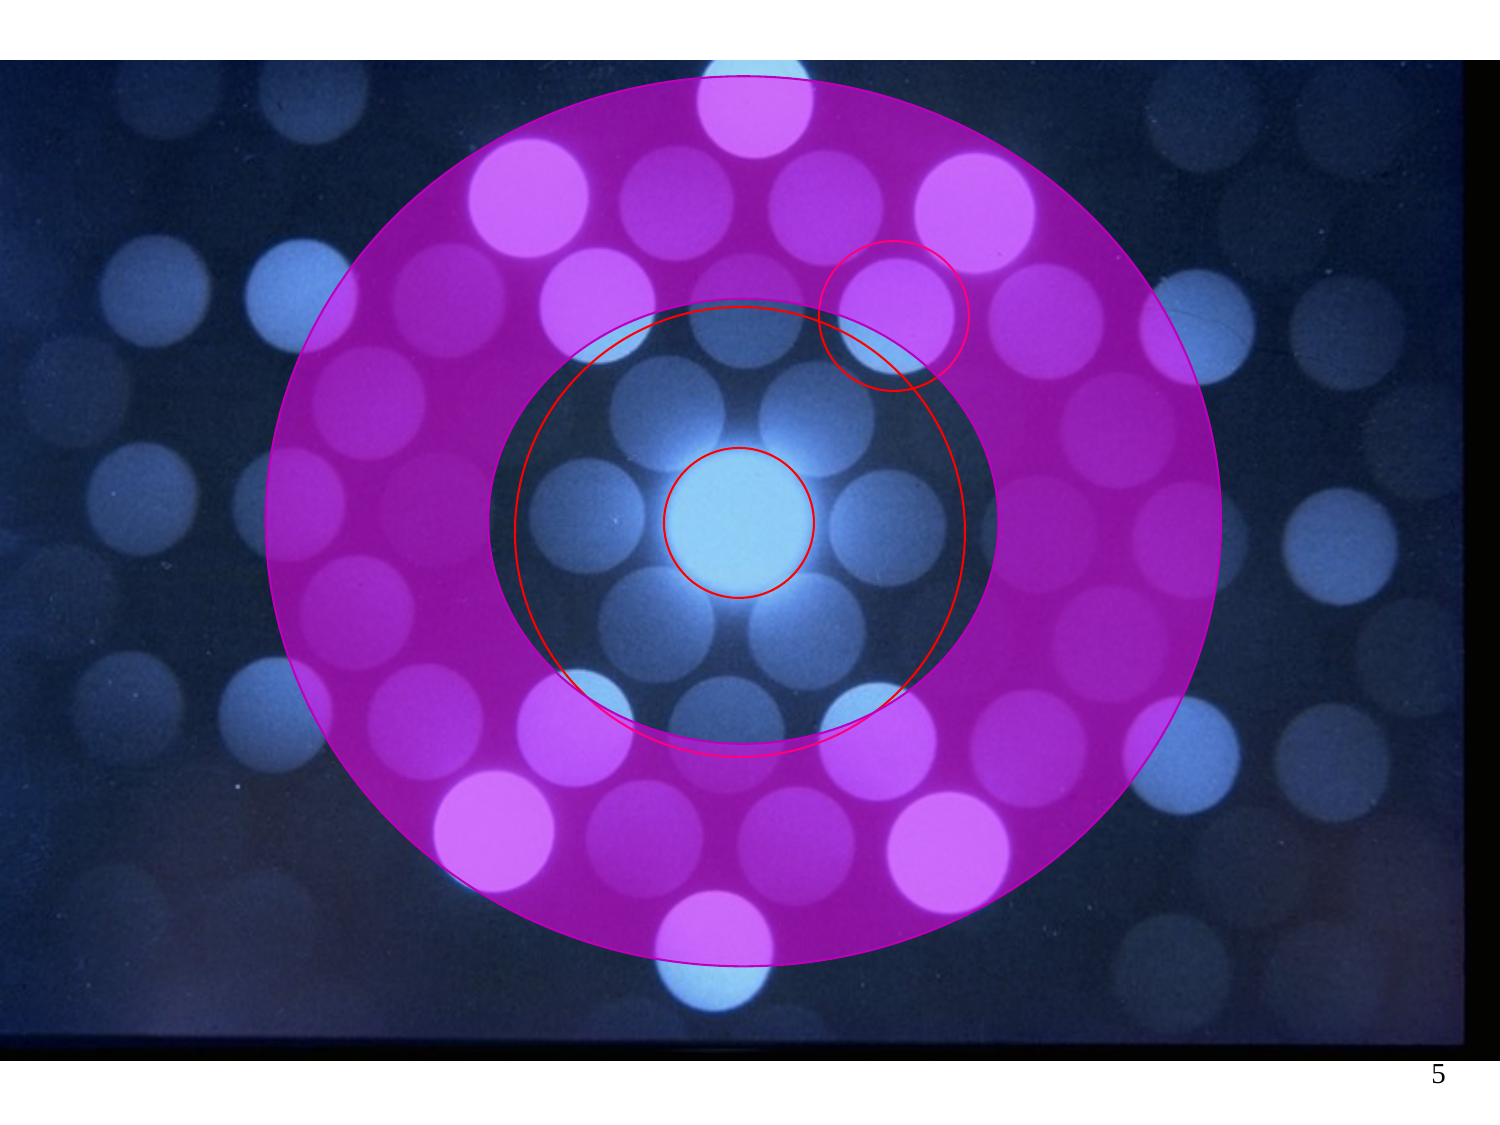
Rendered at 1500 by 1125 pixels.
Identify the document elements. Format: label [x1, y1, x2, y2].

text_box [0, 60, 1500, 1061]
